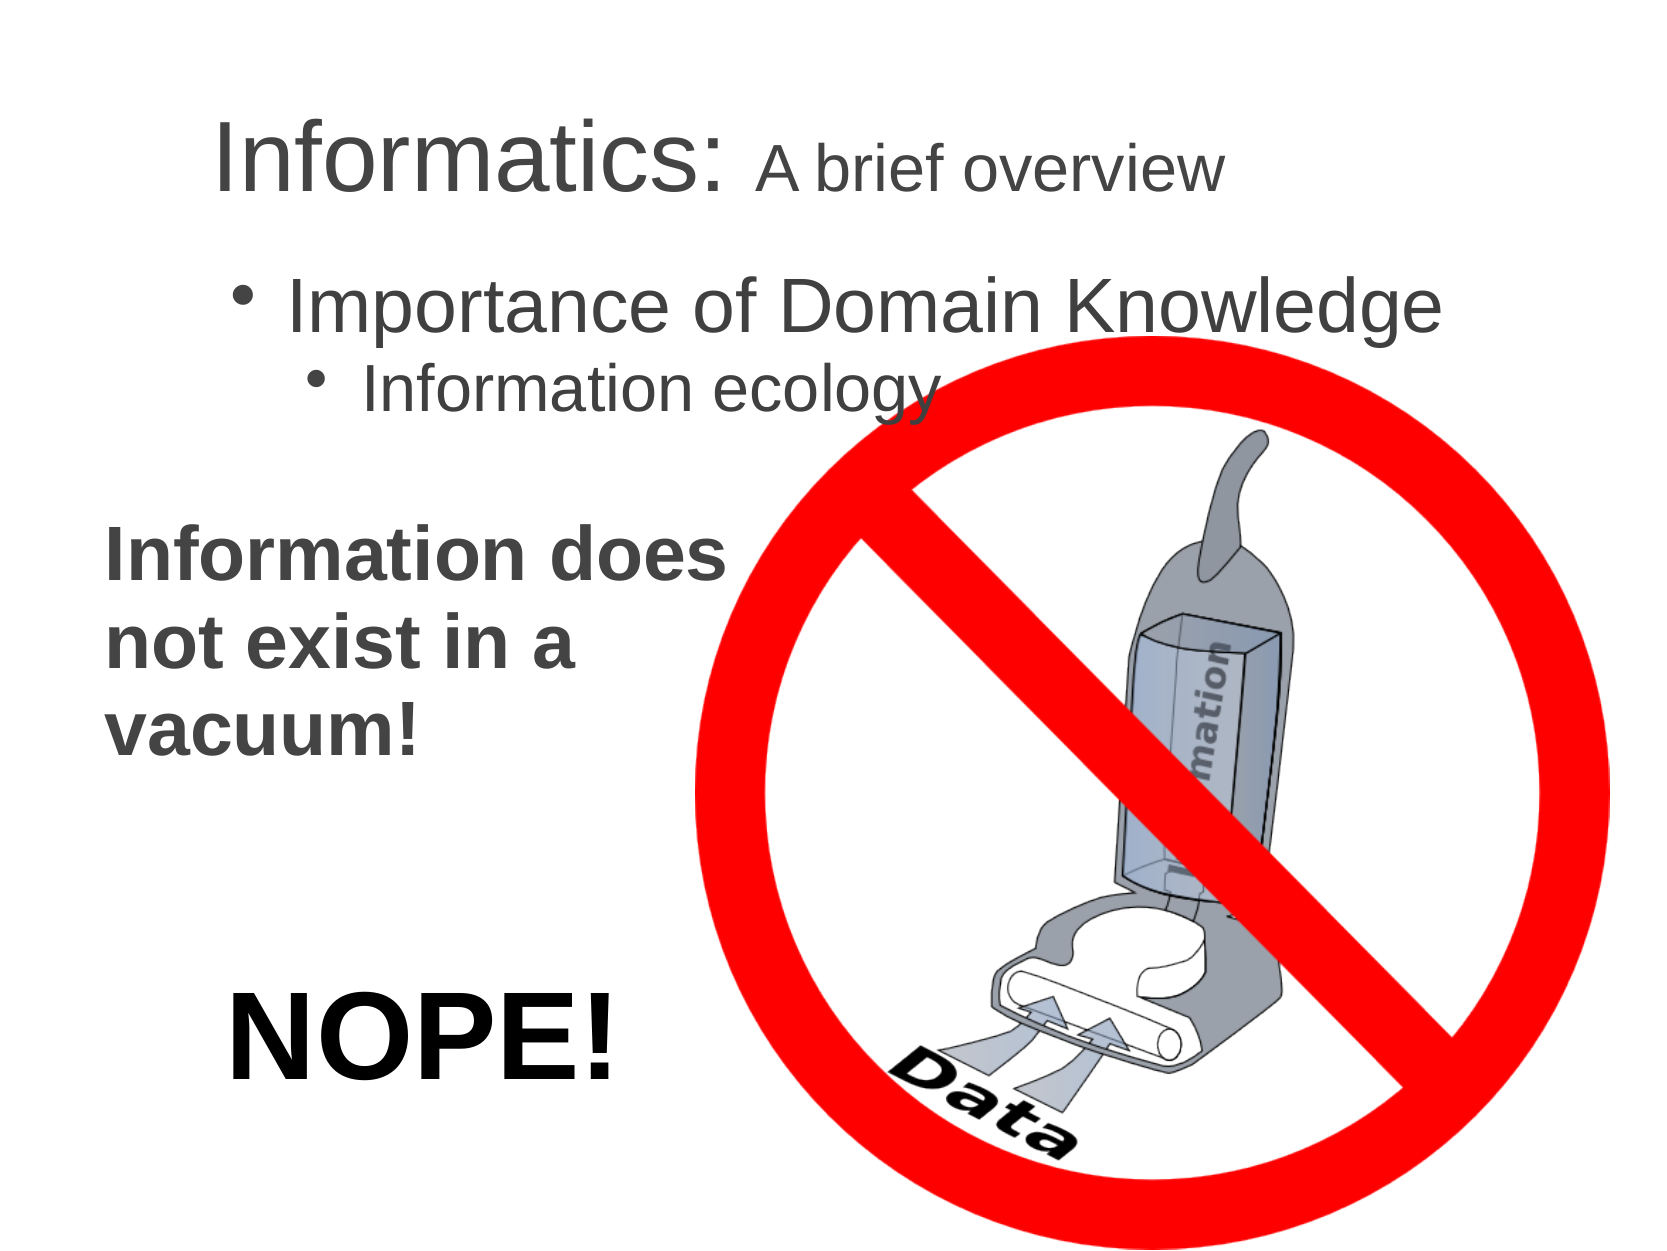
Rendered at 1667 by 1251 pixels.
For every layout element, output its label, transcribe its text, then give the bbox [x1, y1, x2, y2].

title Informatics: A brief overview [211, 99, 1500, 334]
text_box NOPE! [211, 947, 662, 1112]
text_box Importance of Domain Knowledge Information ecology [211, 262, 1456, 427]
text_box Information does not exist in a vacuum! [104, 510, 690, 774]
picture [695, 335, 1610, 1250]
